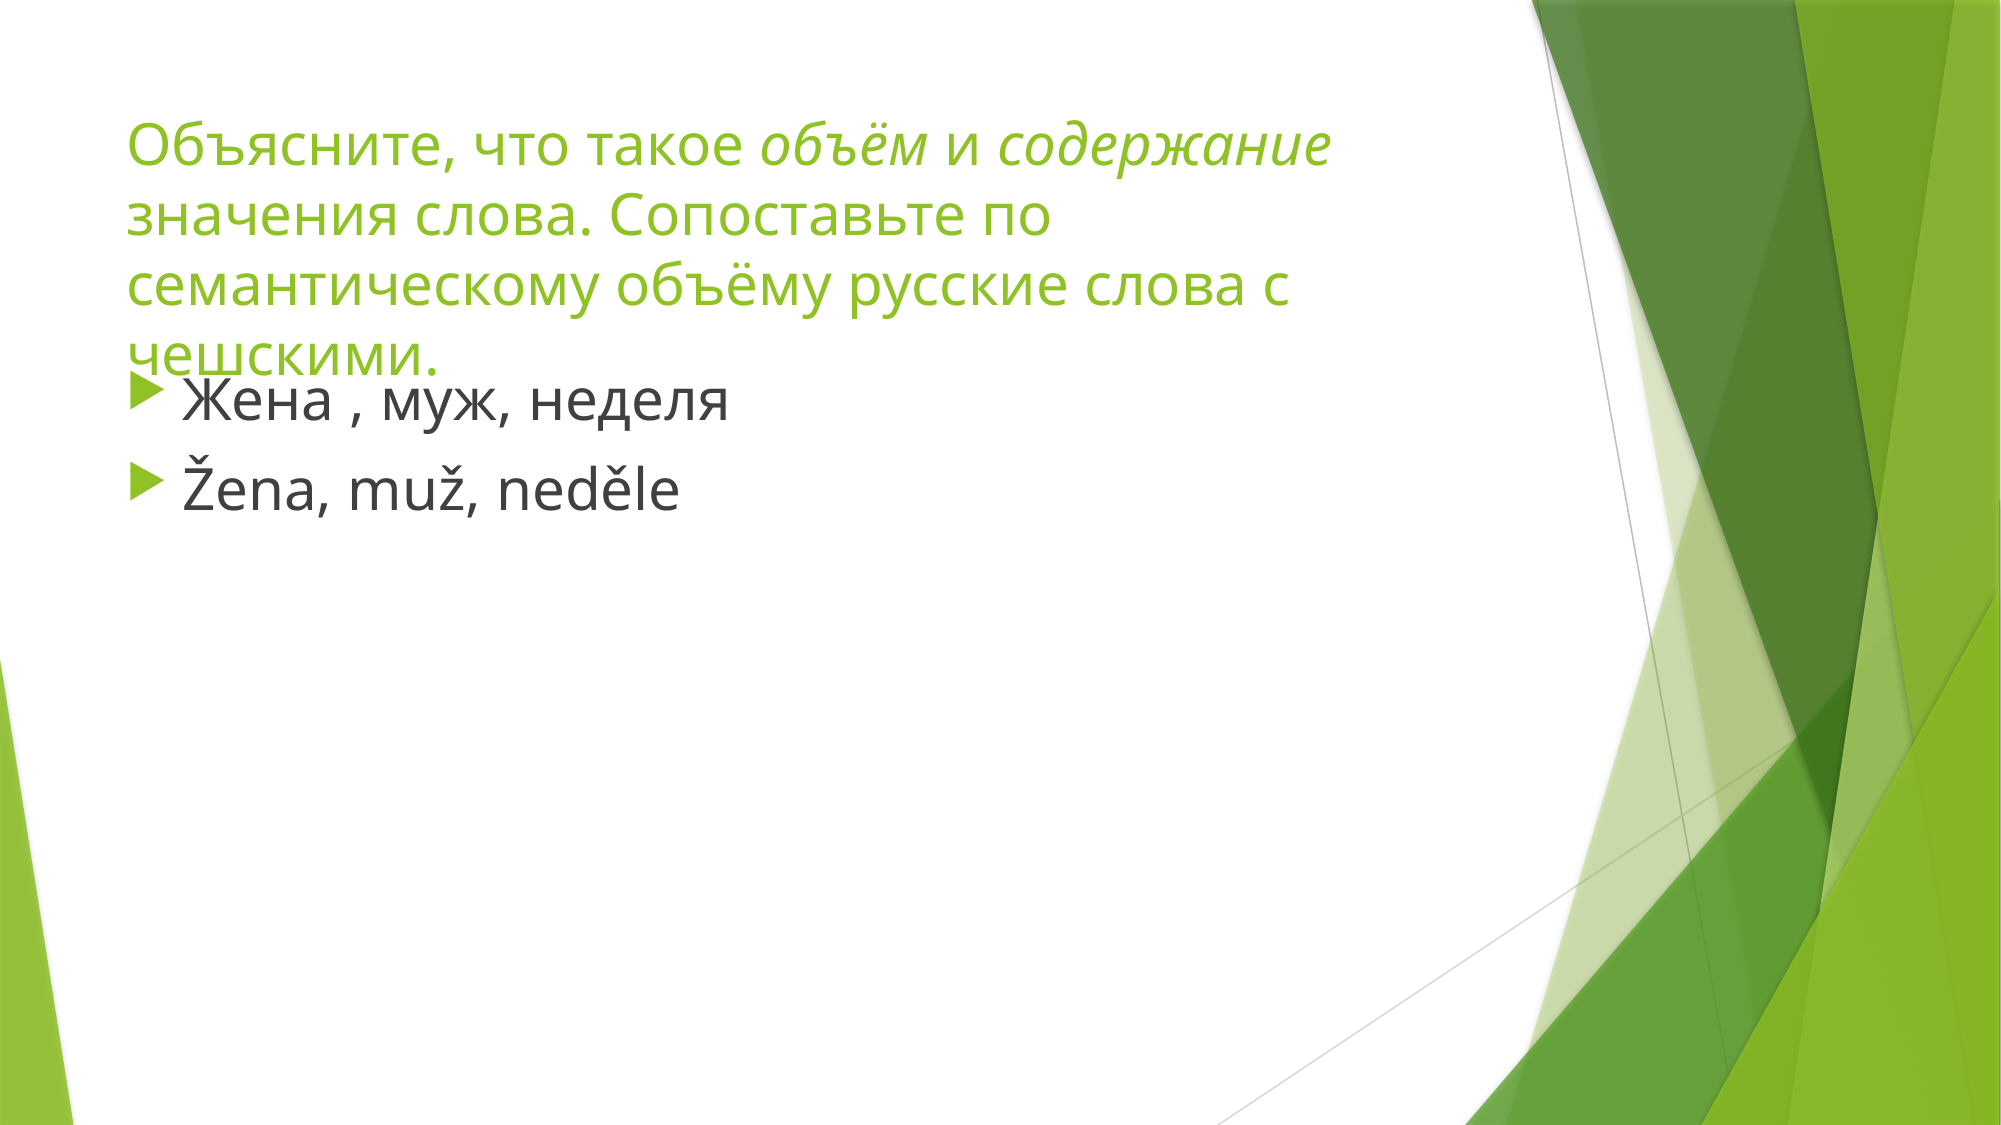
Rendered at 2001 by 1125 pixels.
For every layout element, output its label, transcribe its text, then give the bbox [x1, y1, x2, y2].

list Жена , муж, неделя Žena, muž, neděle [111, 354, 1522, 992]
title Объясните, что такое объём и содержание значения слова. Сопоставьте по семантическому объёму русские слова с чешскими. [111, 99, 1522, 317]
